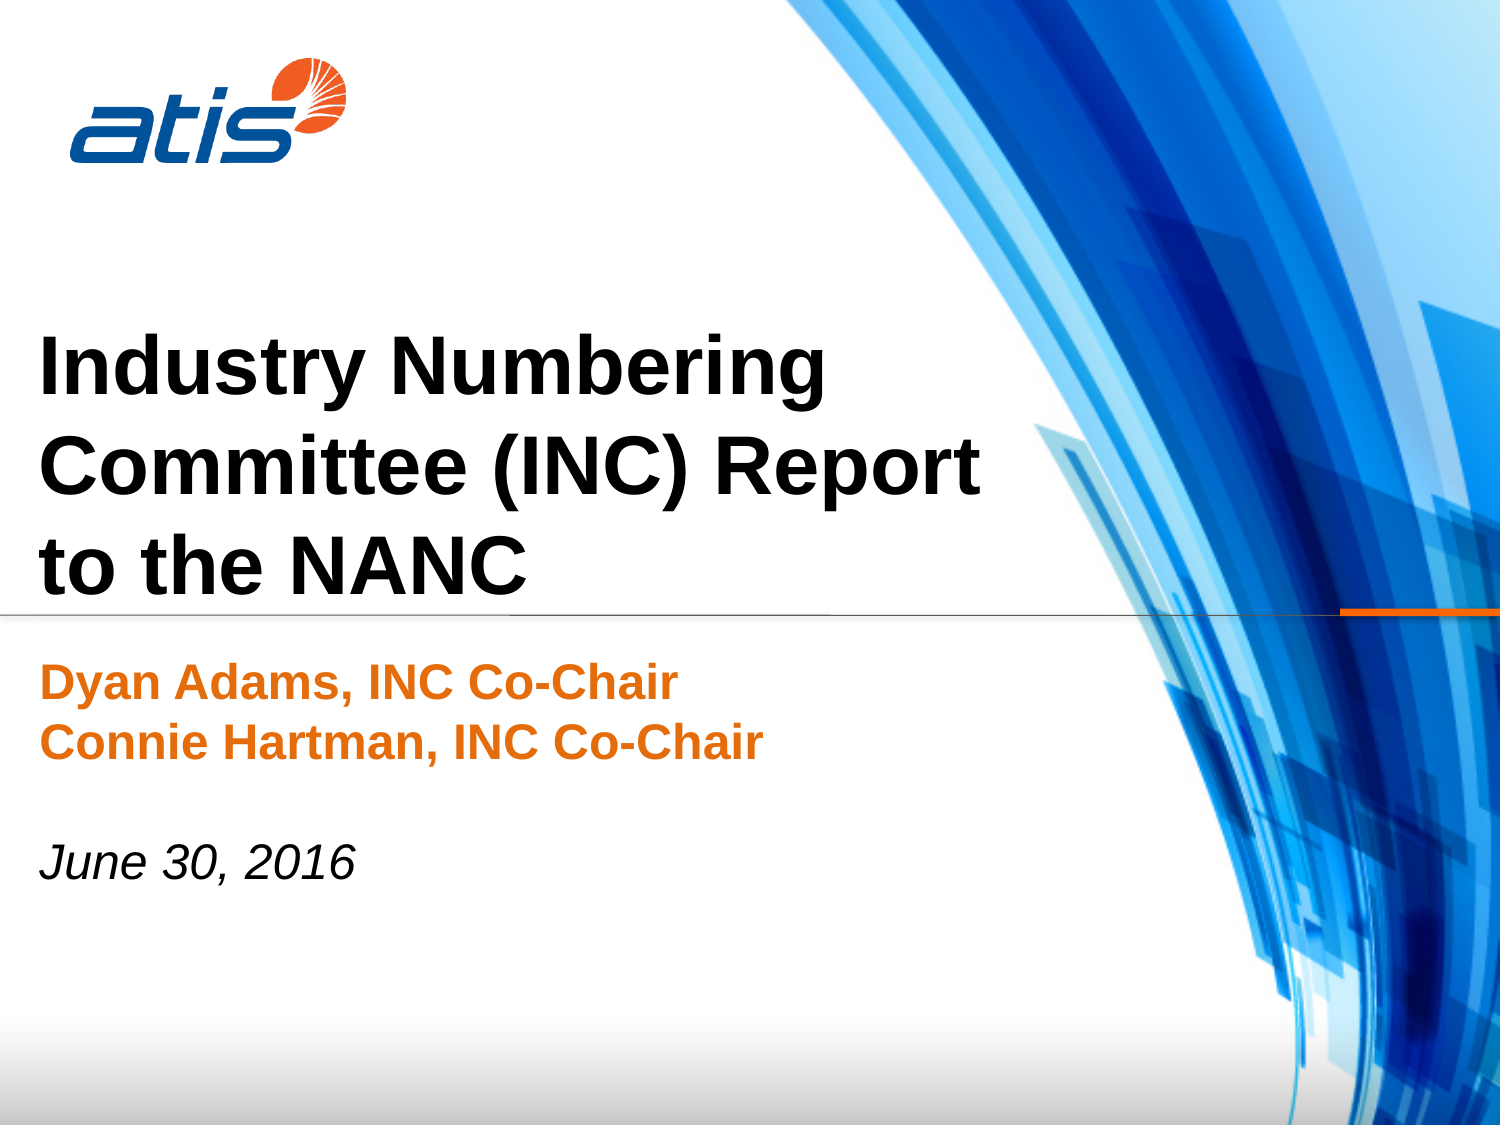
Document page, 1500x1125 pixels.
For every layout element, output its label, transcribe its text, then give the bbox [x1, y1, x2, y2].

text_box Dyan Adams, INC Co-Chair Connie Hartman, INC Co-Chair June 30, 2016 [23, 652, 996, 946]
text_box Industry Numbering Committee (INC) Report to the NANC [23, 195, 1053, 606]
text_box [0, 608, 1500, 617]
picture [1485, 1071, 1493, 1077]
picture [0, 617, 1500, 1125]
picture [0, 0, 1500, 608]
